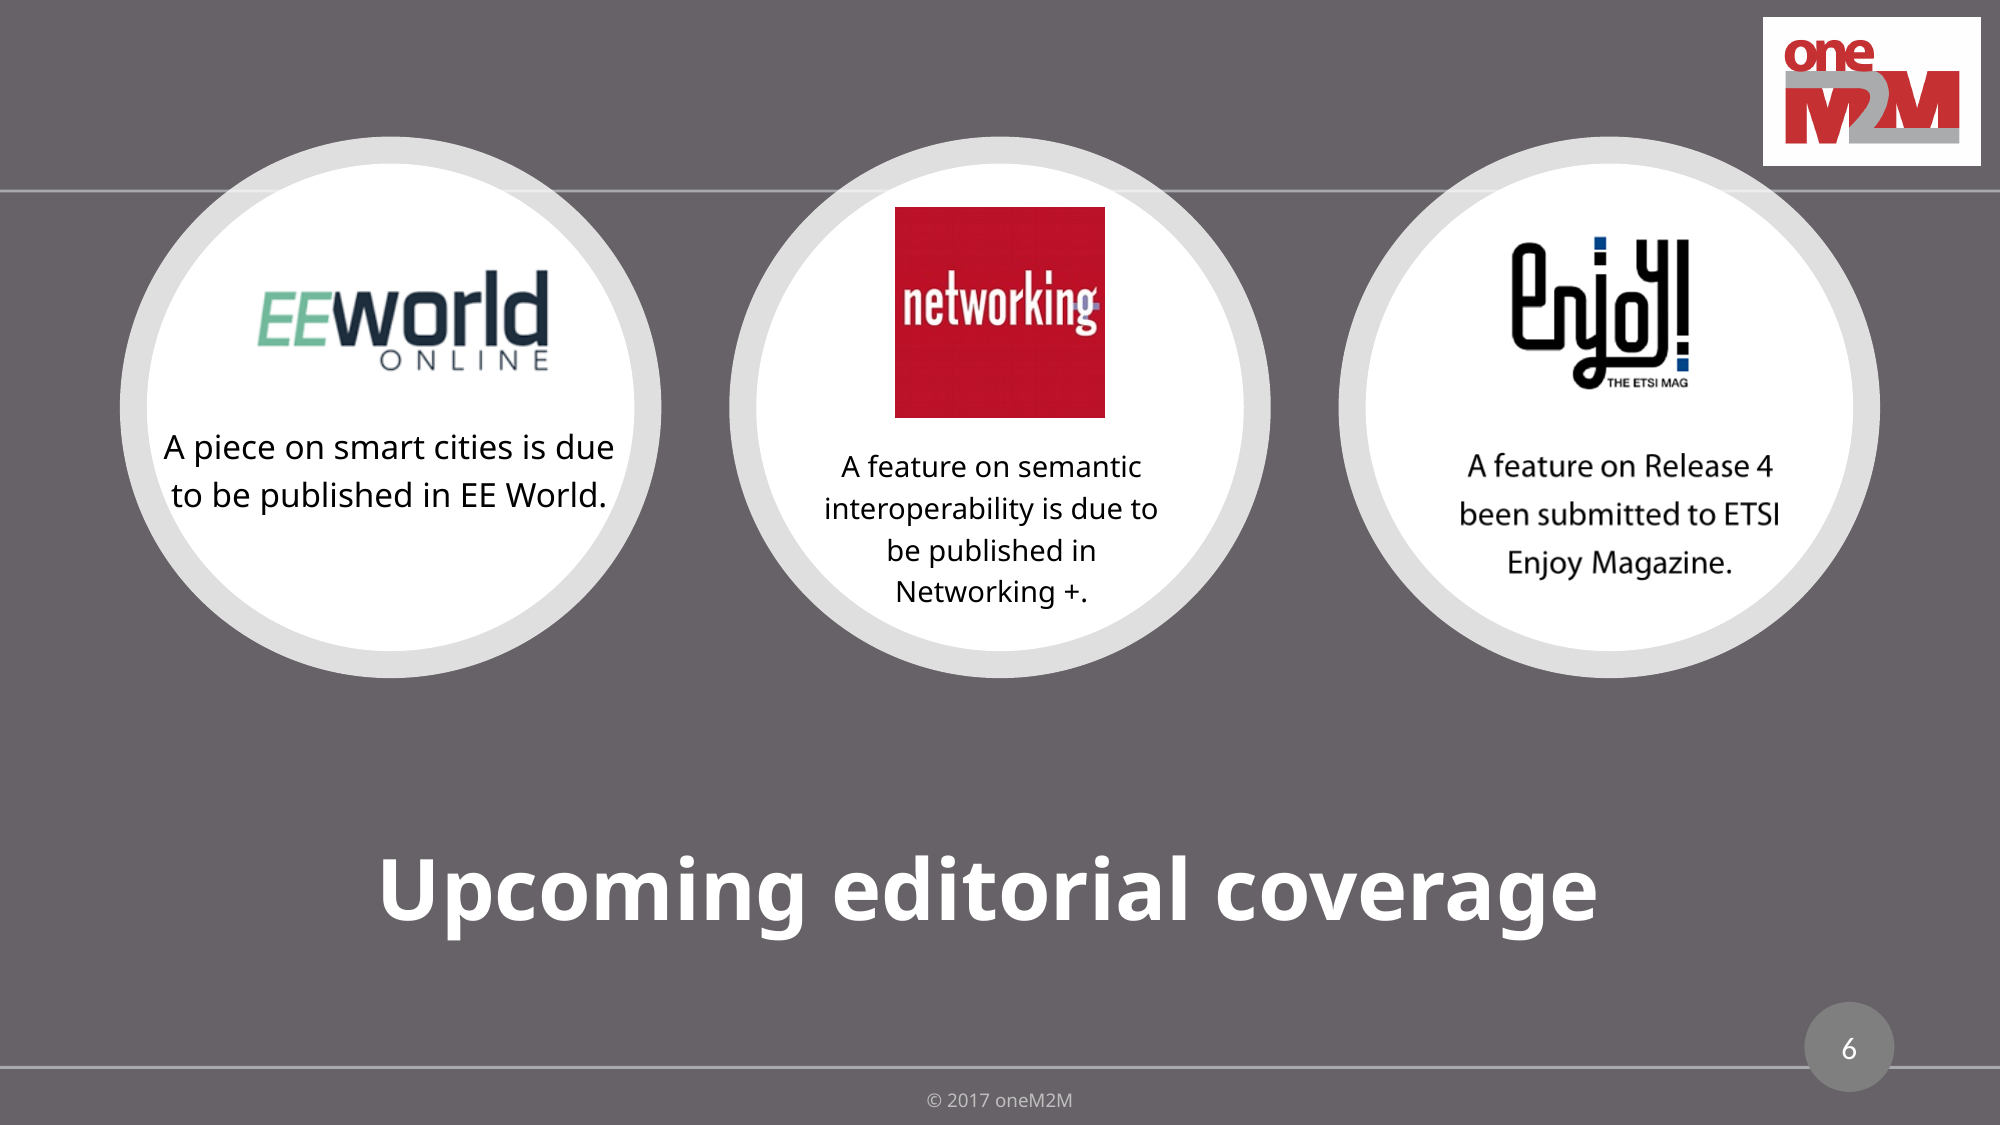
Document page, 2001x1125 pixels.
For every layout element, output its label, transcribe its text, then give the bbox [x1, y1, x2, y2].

picture [895, 207, 1105, 418]
picture [1763, 17, 1981, 166]
picture [245, 266, 557, 399]
slide_number 6 [1804, 1001, 1895, 1092]
text_box [1460, 602, 1758, 653]
title Upcoming editorial coverage [295, 839, 1705, 1011]
text_box [873, 617, 1127, 653]
text_box A feature on semantic interoperability is due to be published in Networking +. [720, 433, 1188, 617]
picture [1338, 433, 1827, 602]
text_box [1419, 602, 1800, 680]
text_box [145, 162, 636, 410]
text_box [728, 135, 1272, 604]
text_box [118, 135, 663, 514]
text_box [174, 522, 607, 653]
text_box [827, 617, 1173, 680]
text_box A piece on smart cities is due to be published in EE World. [64, 410, 641, 522]
picture [1503, 220, 1716, 394]
text_box [755, 162, 1245, 565]
text_box [1337, 135, 1882, 571]
text_box [144, 522, 638, 680]
text_box [1364, 162, 1855, 520]
